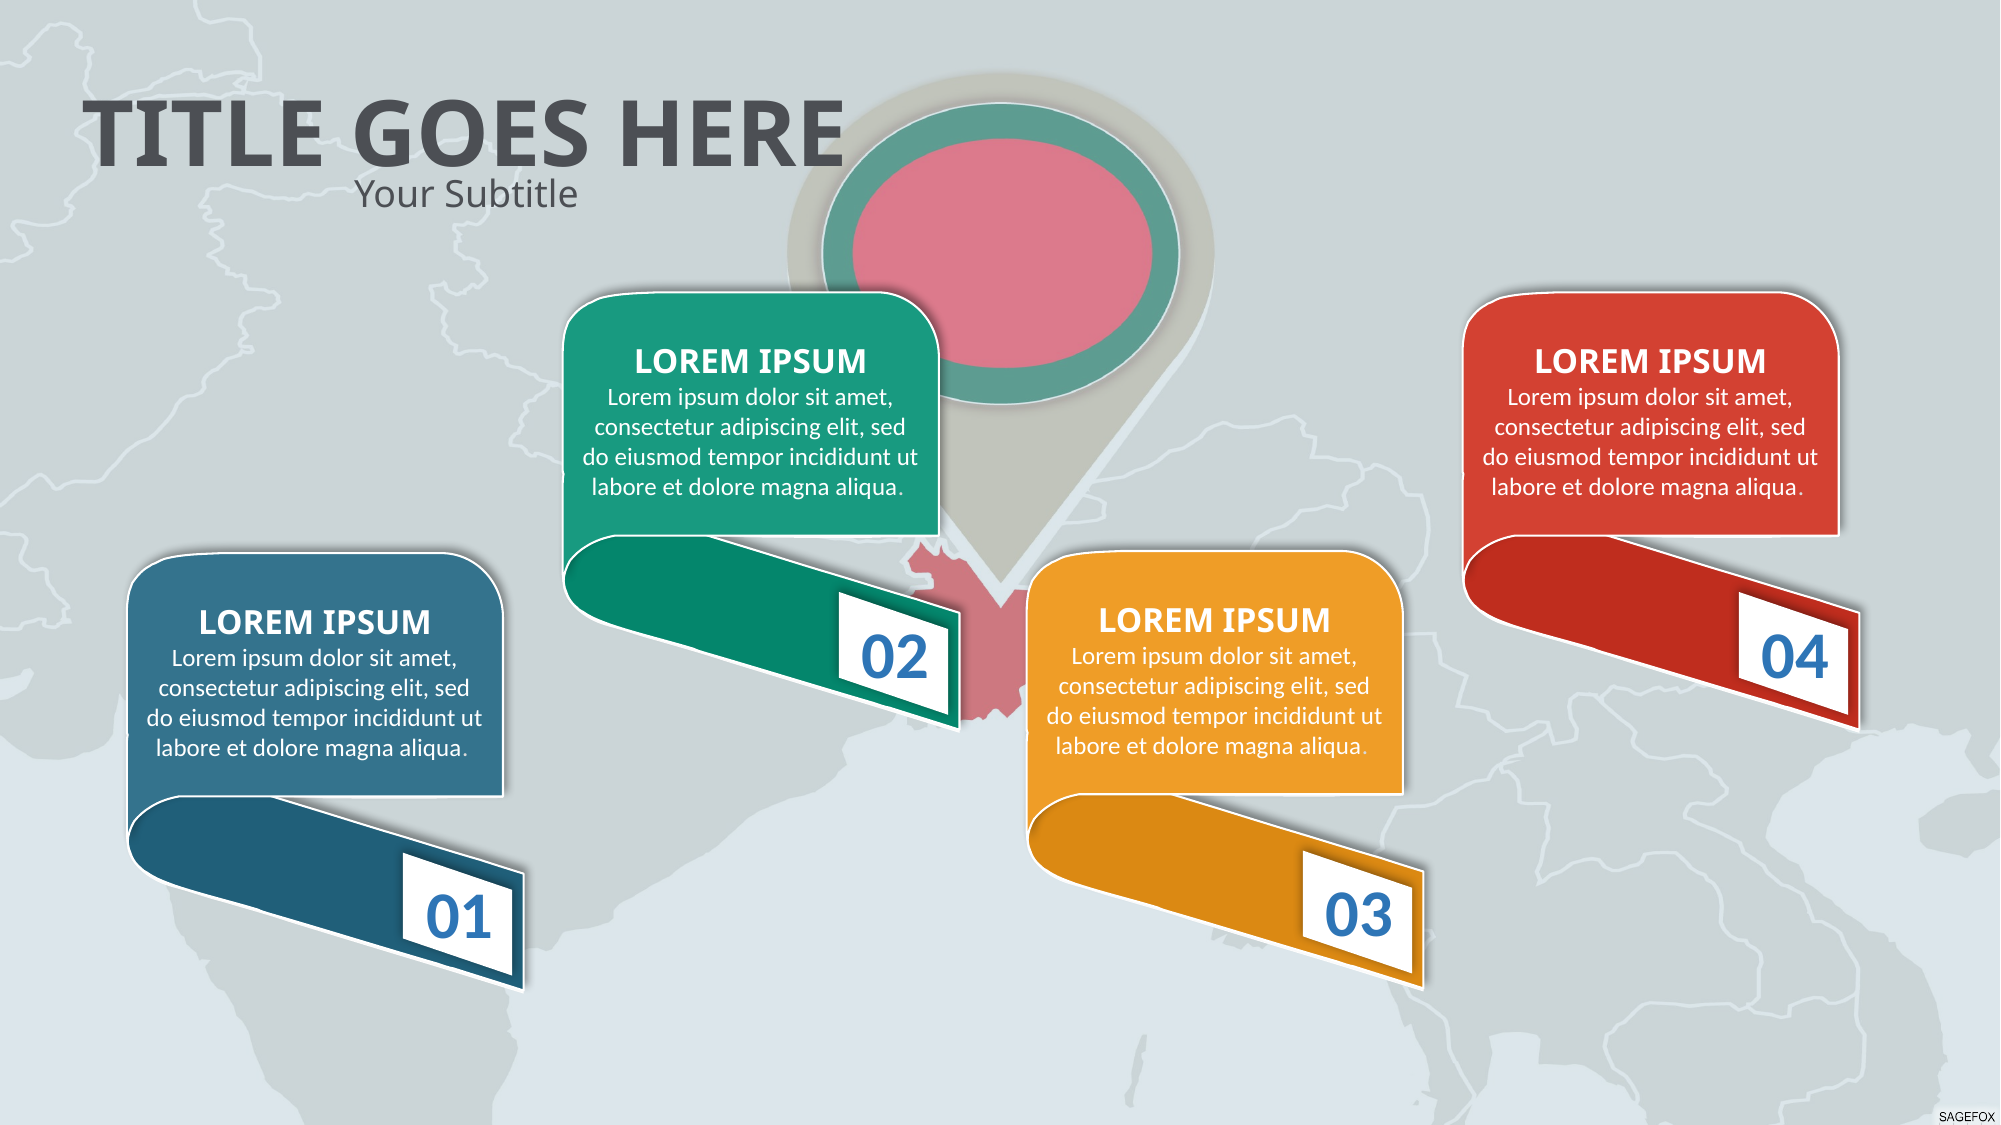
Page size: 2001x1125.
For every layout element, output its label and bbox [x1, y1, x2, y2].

text_box [1026, 744, 1424, 989]
text_box [13, 66, 918, 224]
text_box [1026, 550, 1403, 841]
picture [1936, 1111, 1997, 1125]
text_box [126, 553, 503, 843]
text_box [1462, 485, 1860, 730]
text_box [562, 485, 960, 730]
text_box [127, 746, 524, 991]
text_box [562, 292, 939, 582]
text_box [1462, 292, 1839, 582]
